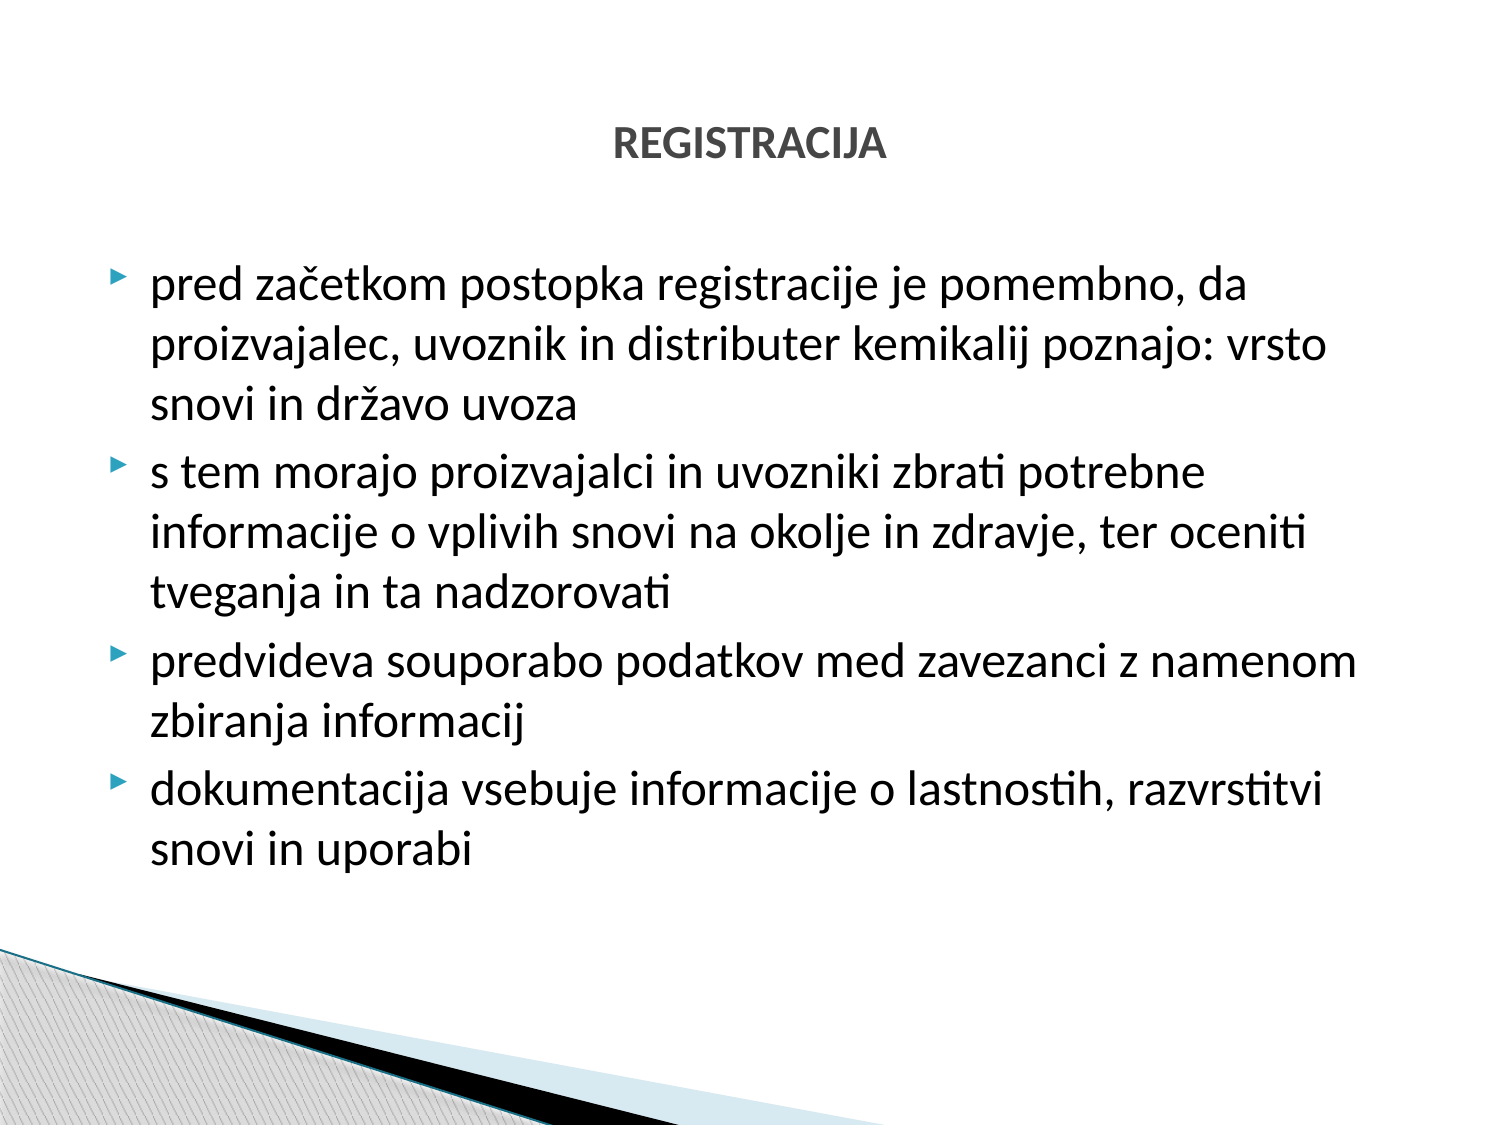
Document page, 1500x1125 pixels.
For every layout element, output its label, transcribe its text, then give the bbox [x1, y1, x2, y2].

list pred začetkom postopka registracije je pomembno, da proizvajalec, uvoznik in distributer kemikalij poznajo: vrsto snovi in državo uvoza s tem morajo proizvajalci in uvozniki zbrati potrebne informacije o vplivih snovi na okolje in zdravje, ter oceniti tveganja in ta nadzorovati predvideva souporabo podatkov med zavezanci z namenom zbiranja informacij dokumentacija vsebuje informacije o lastnostih, razvrstitvi snovi in uporabi [75, 243, 1425, 986]
title REGISTRACIJA [75, 45, 1425, 233]
